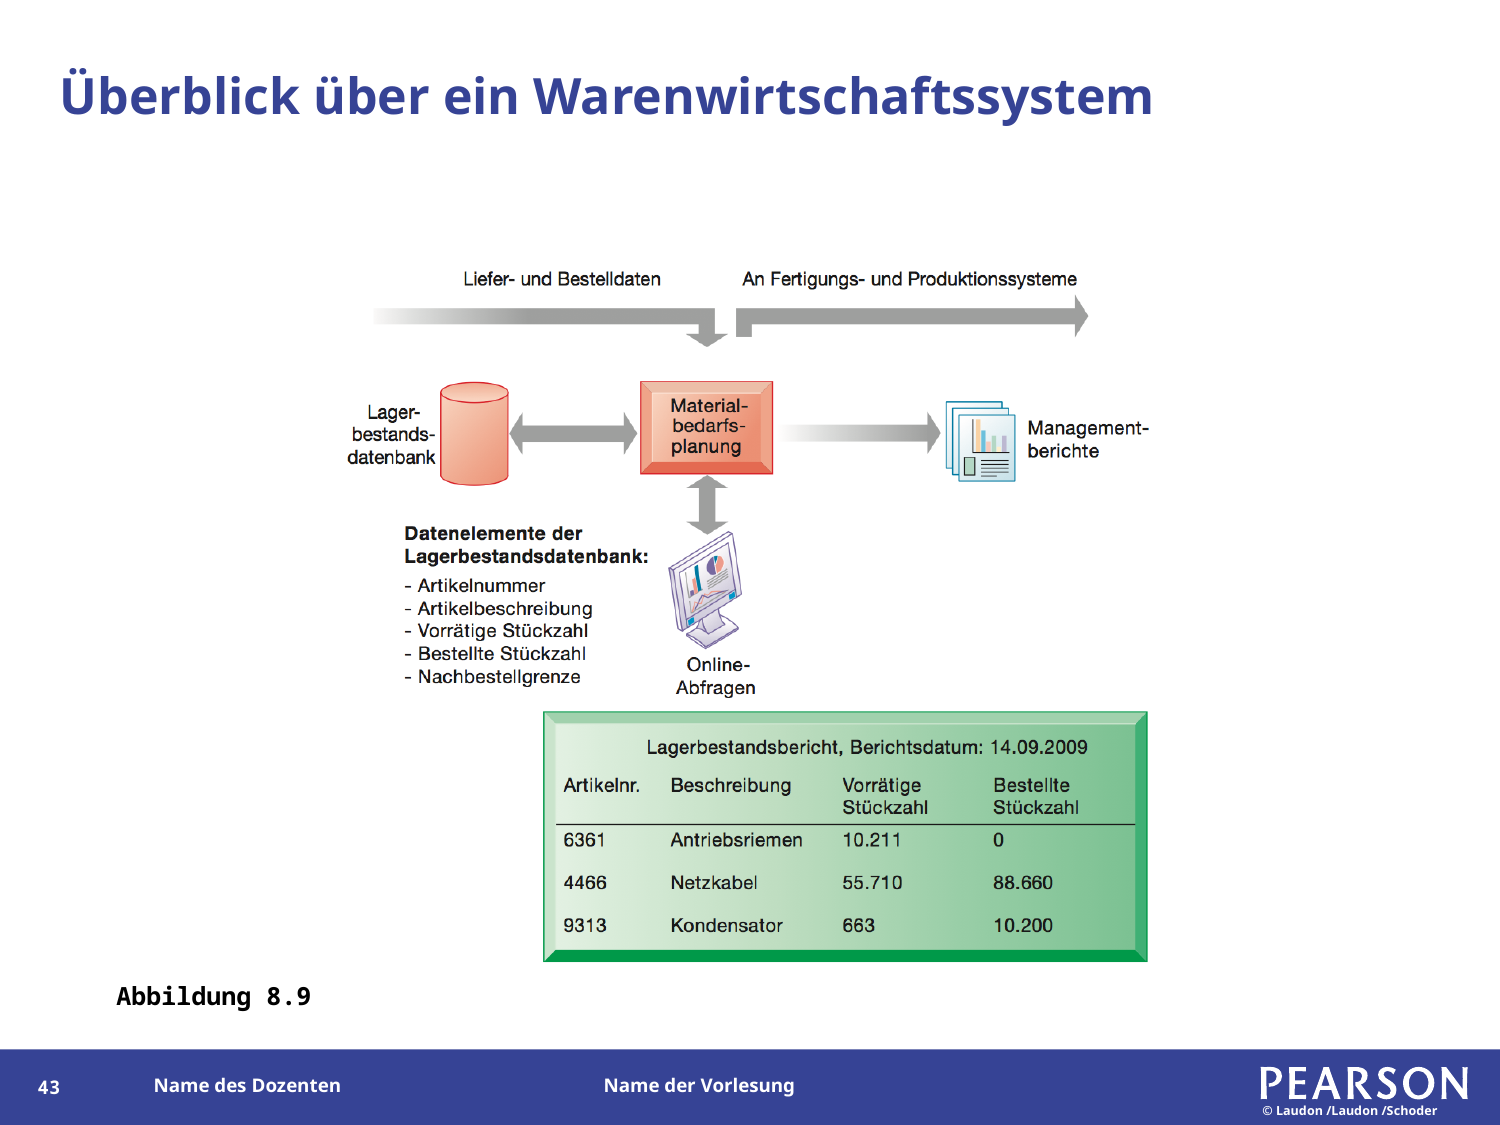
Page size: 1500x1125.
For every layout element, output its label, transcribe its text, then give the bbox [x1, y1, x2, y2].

slide_number 42 [22, 1067, 136, 1098]
title Überblick über ein Warenwirtschaftssystem [59, 64, 1410, 213]
text_box Abbildung 8.9 [101, 972, 327, 1018]
picture [339, 262, 1161, 972]
